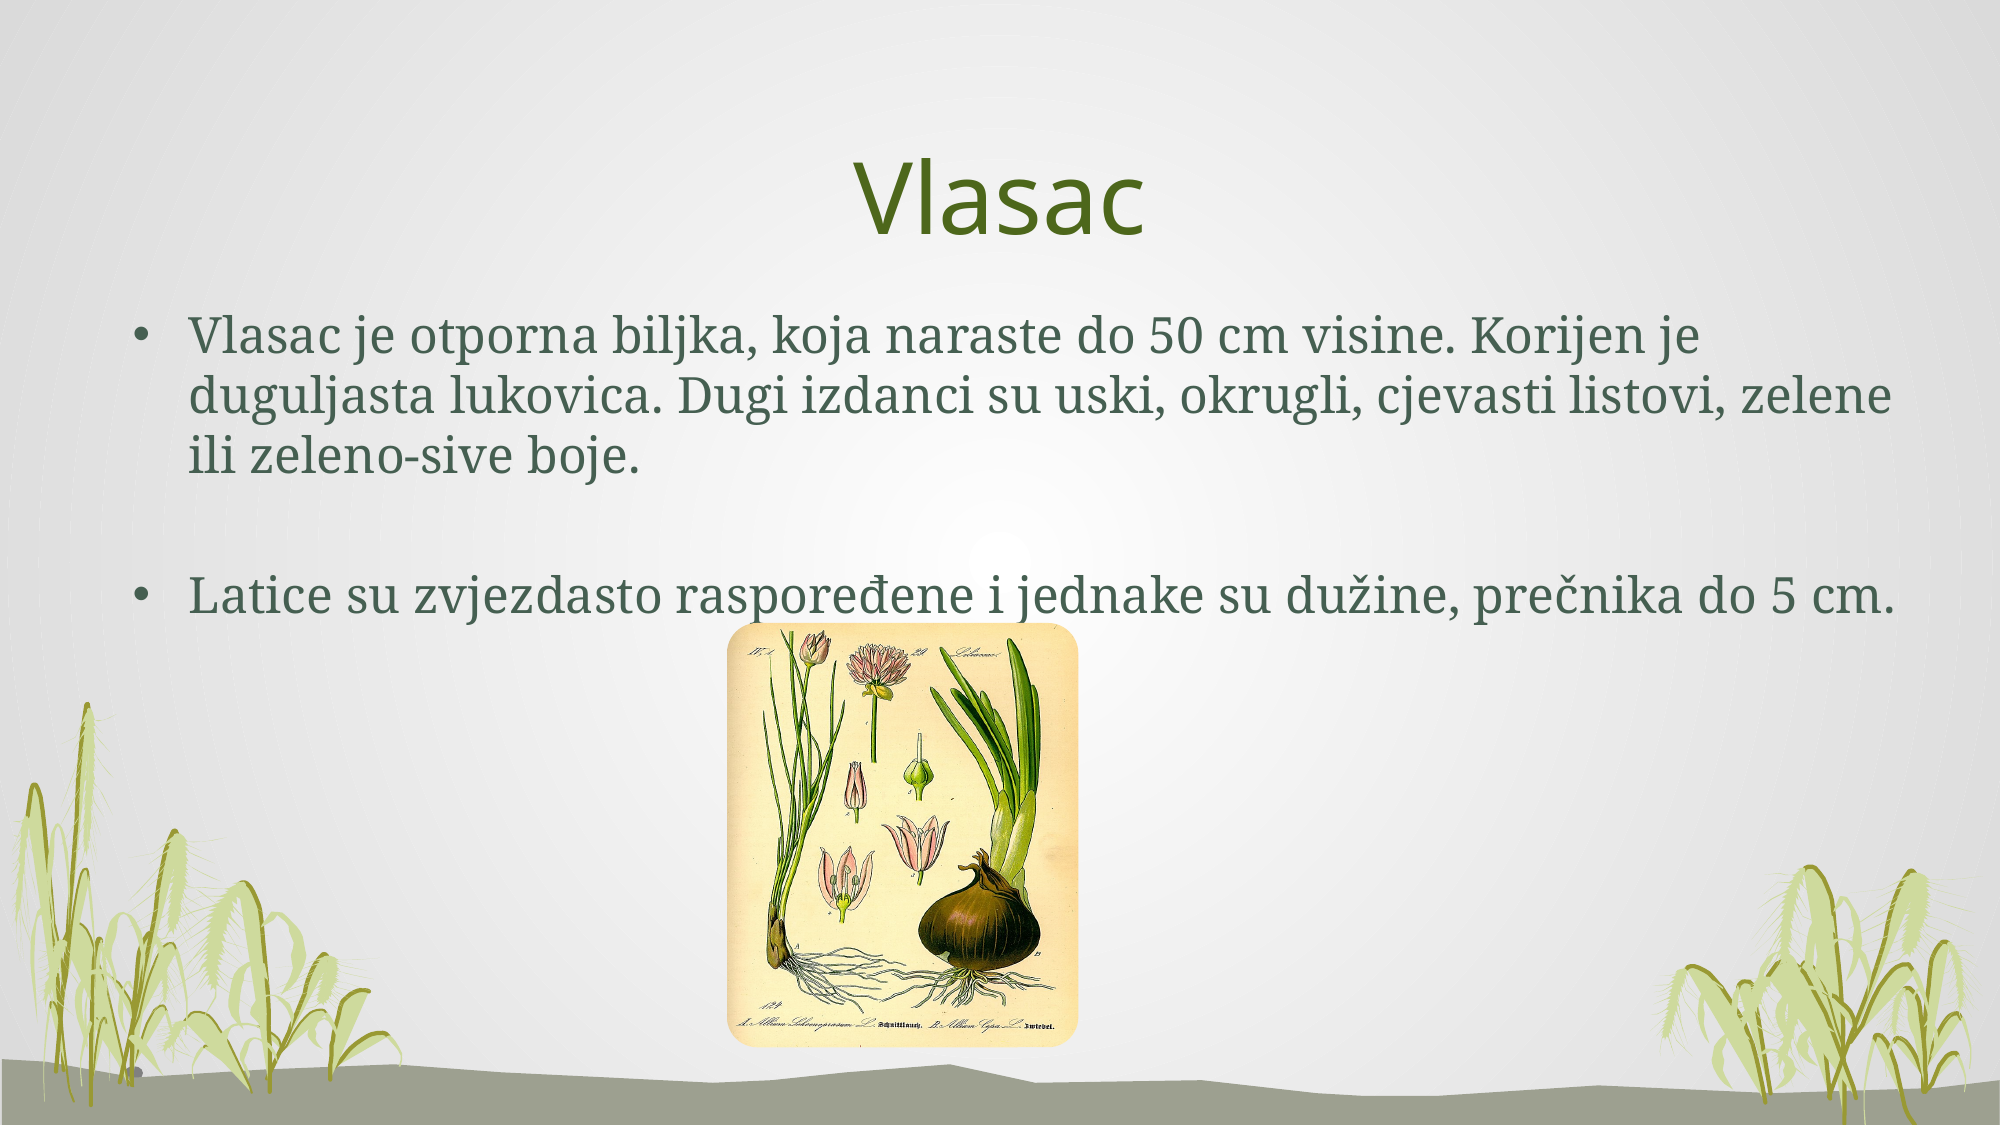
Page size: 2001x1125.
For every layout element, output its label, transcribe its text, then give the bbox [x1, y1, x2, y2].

picture [726, 622, 1079, 1048]
title Vlasac [99, 0, 1900, 263]
list Vlasac je otporna biljka, koja naraste do 50 cm visine. Korijen je duguljasta lukovica. Dugi izdanci su uski, okrugli, cjevasti listovi, zelene ili zeleno-sive boje. Latice su zvjezdasto raspoređene i jednake su dužine, prečnika do 5 cm. [117, 296, 1918, 858]
